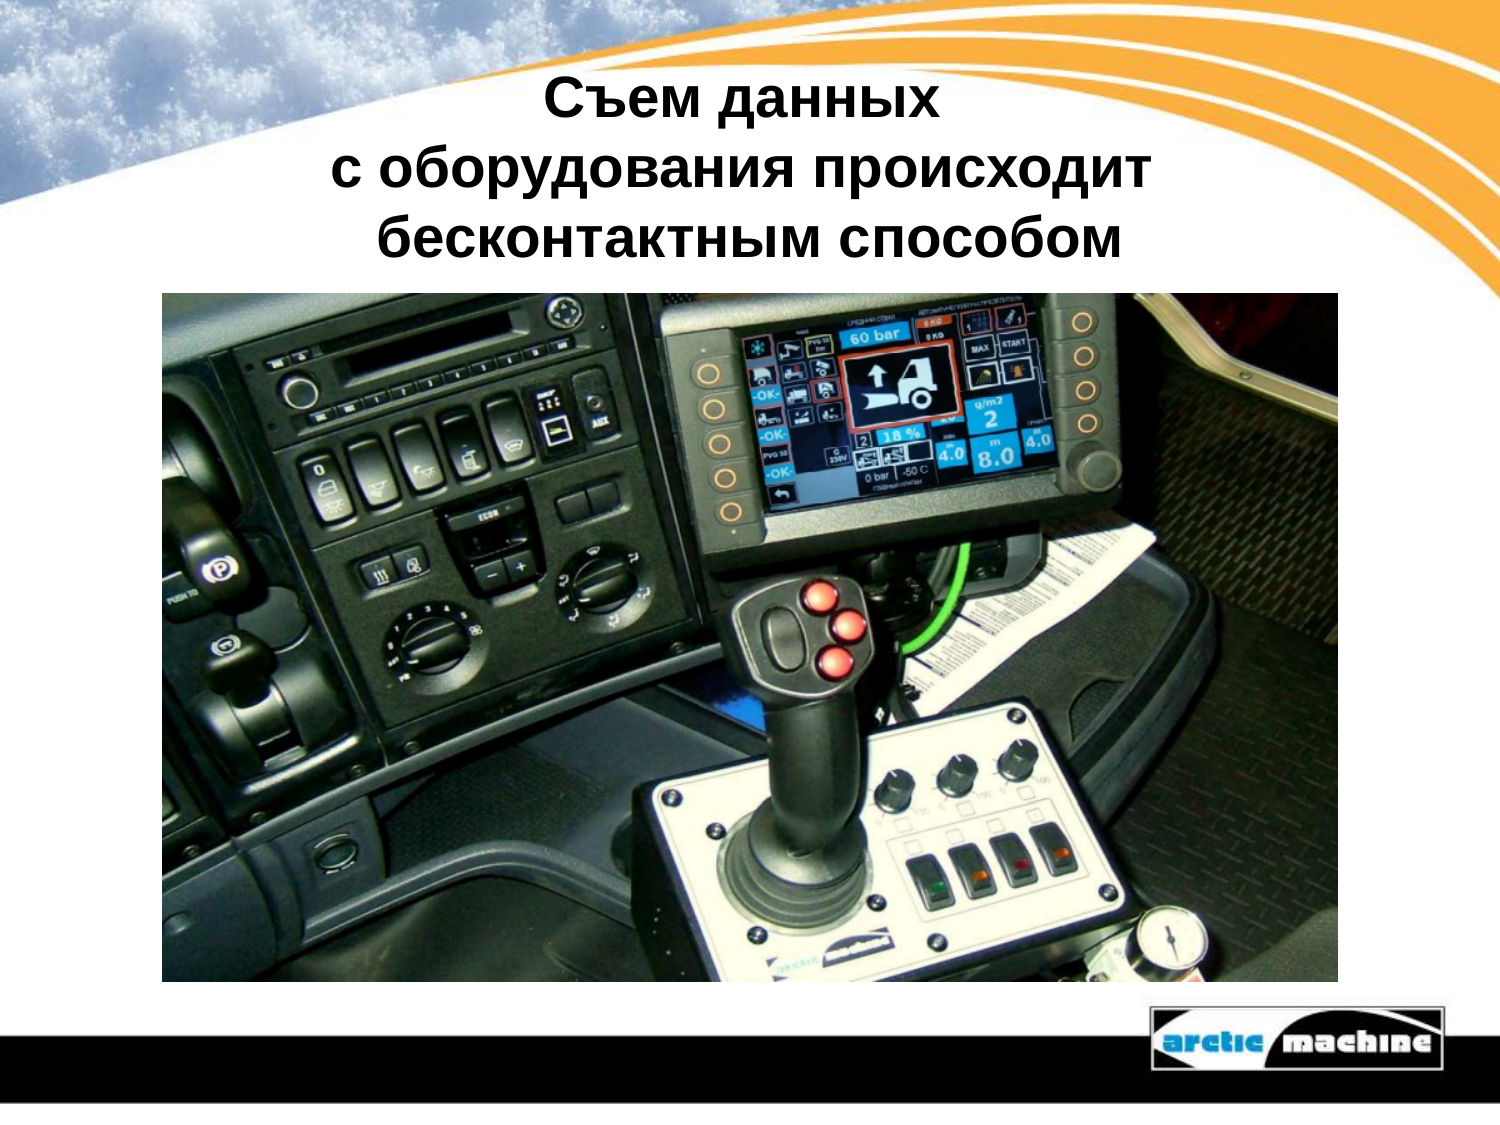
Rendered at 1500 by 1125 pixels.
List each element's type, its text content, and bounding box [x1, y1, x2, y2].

text_box Съем данных с оборудования происходит бесконтактным способом [244, 51, 1256, 277]
picture [0, 0, 1500, 1125]
